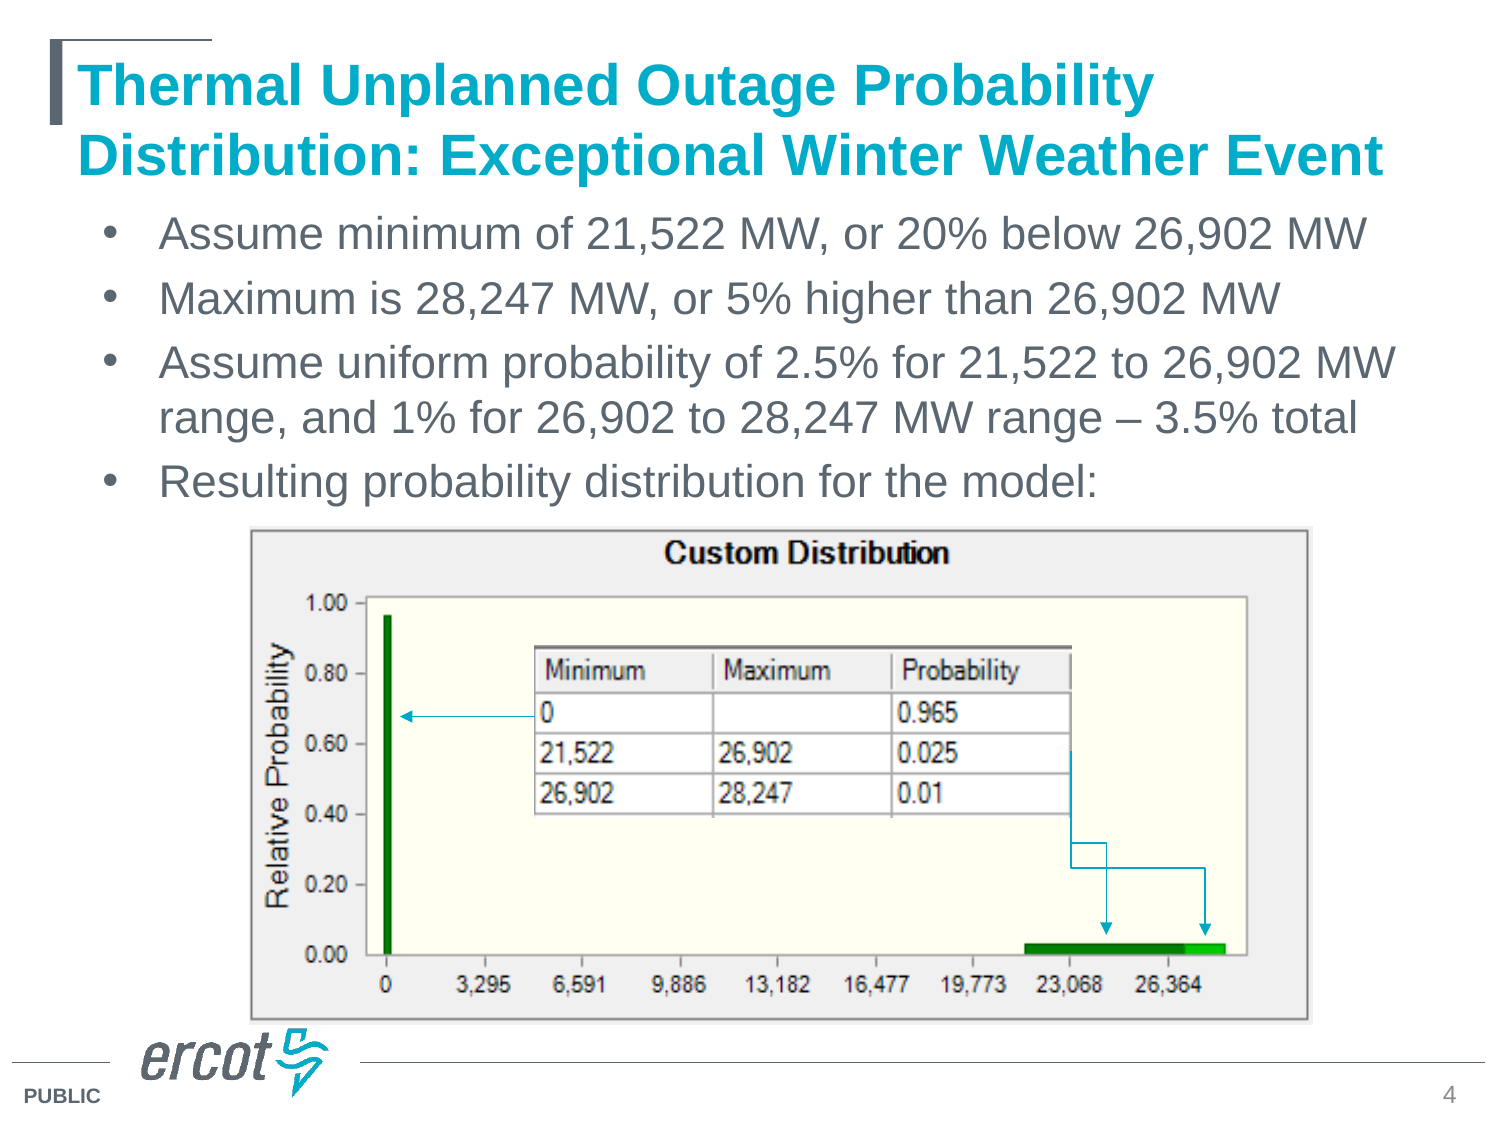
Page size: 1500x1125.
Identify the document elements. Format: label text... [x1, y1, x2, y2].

title Thermal Unplanned Outage Probability Distribution: Exceptional Winter Weather Event [62, 39, 1450, 200]
list Assume minimum of 21,522 MW, or 20% below 26,902 MW Maximum is 28,247 MW, or 5% higher than 26,902 MW Assume uniform probability of 2.5% for 21,522 to 26,902 MW range, and 1% for 26,902 to 28,247 MW range – 3.5% total Resulting probability distribution for the model: [87, 196, 1450, 527]
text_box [249, 526, 1313, 1026]
slide_number 4 [1412, 1076, 1488, 1112]
picture [137, 1024, 332, 1100]
